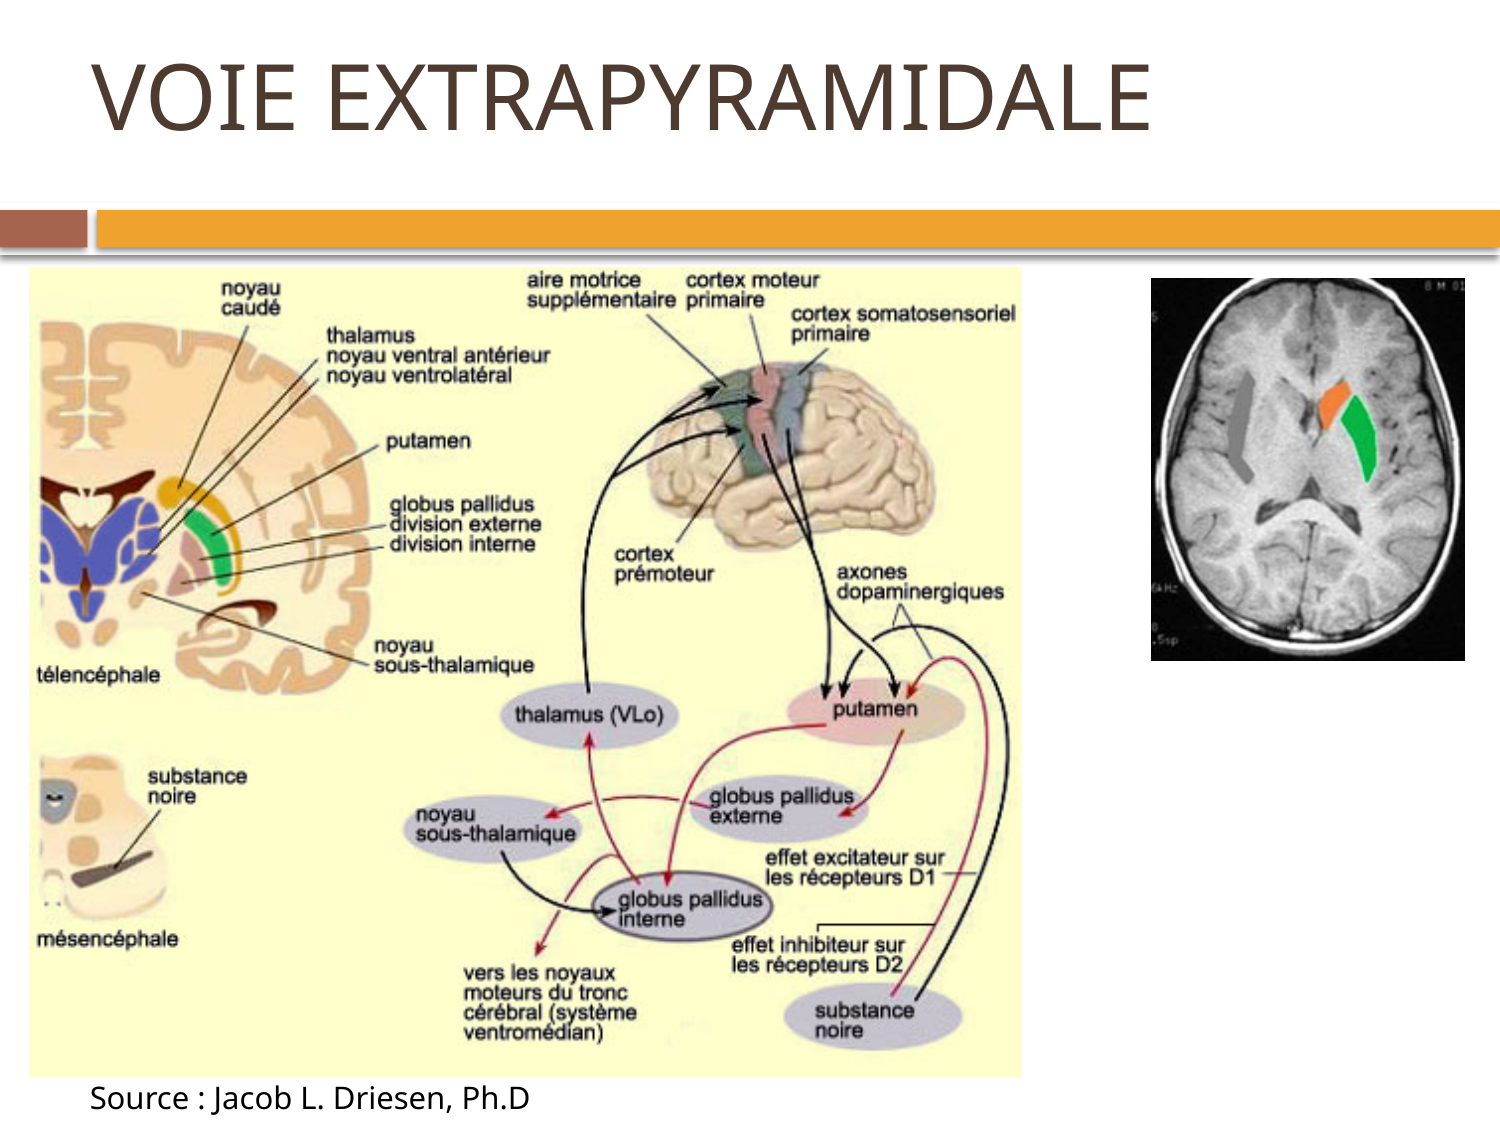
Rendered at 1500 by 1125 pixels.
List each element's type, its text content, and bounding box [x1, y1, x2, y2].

picture [29, 266, 1022, 1078]
picture [1151, 278, 1465, 661]
title VOIE EXTRAPYRAMIDALE [76, 0, 1427, 188]
list Source : Jacob L. Driesen, Ph.D [75, 262, 1425, 1125]
